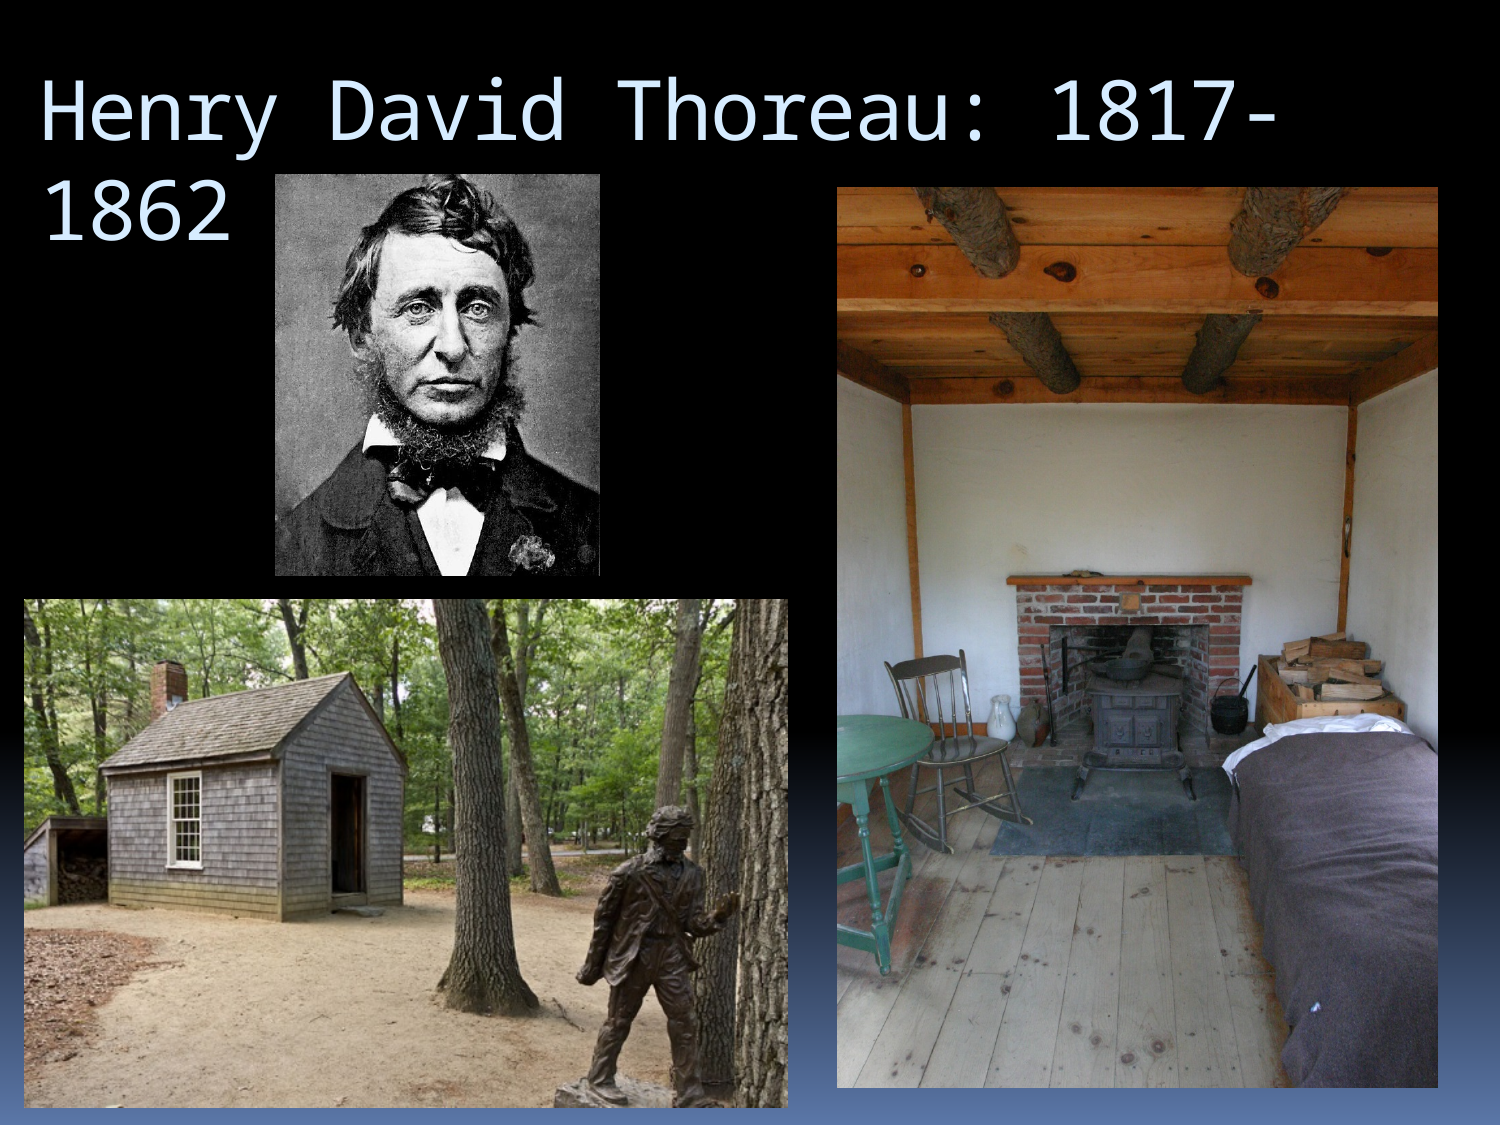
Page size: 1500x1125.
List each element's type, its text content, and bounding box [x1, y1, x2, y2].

title Henry David Thoreau: 1817-1862 [24, 50, 1475, 200]
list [836, 186, 1438, 1088]
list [274, 174, 601, 576]
picture [24, 599, 788, 1109]
